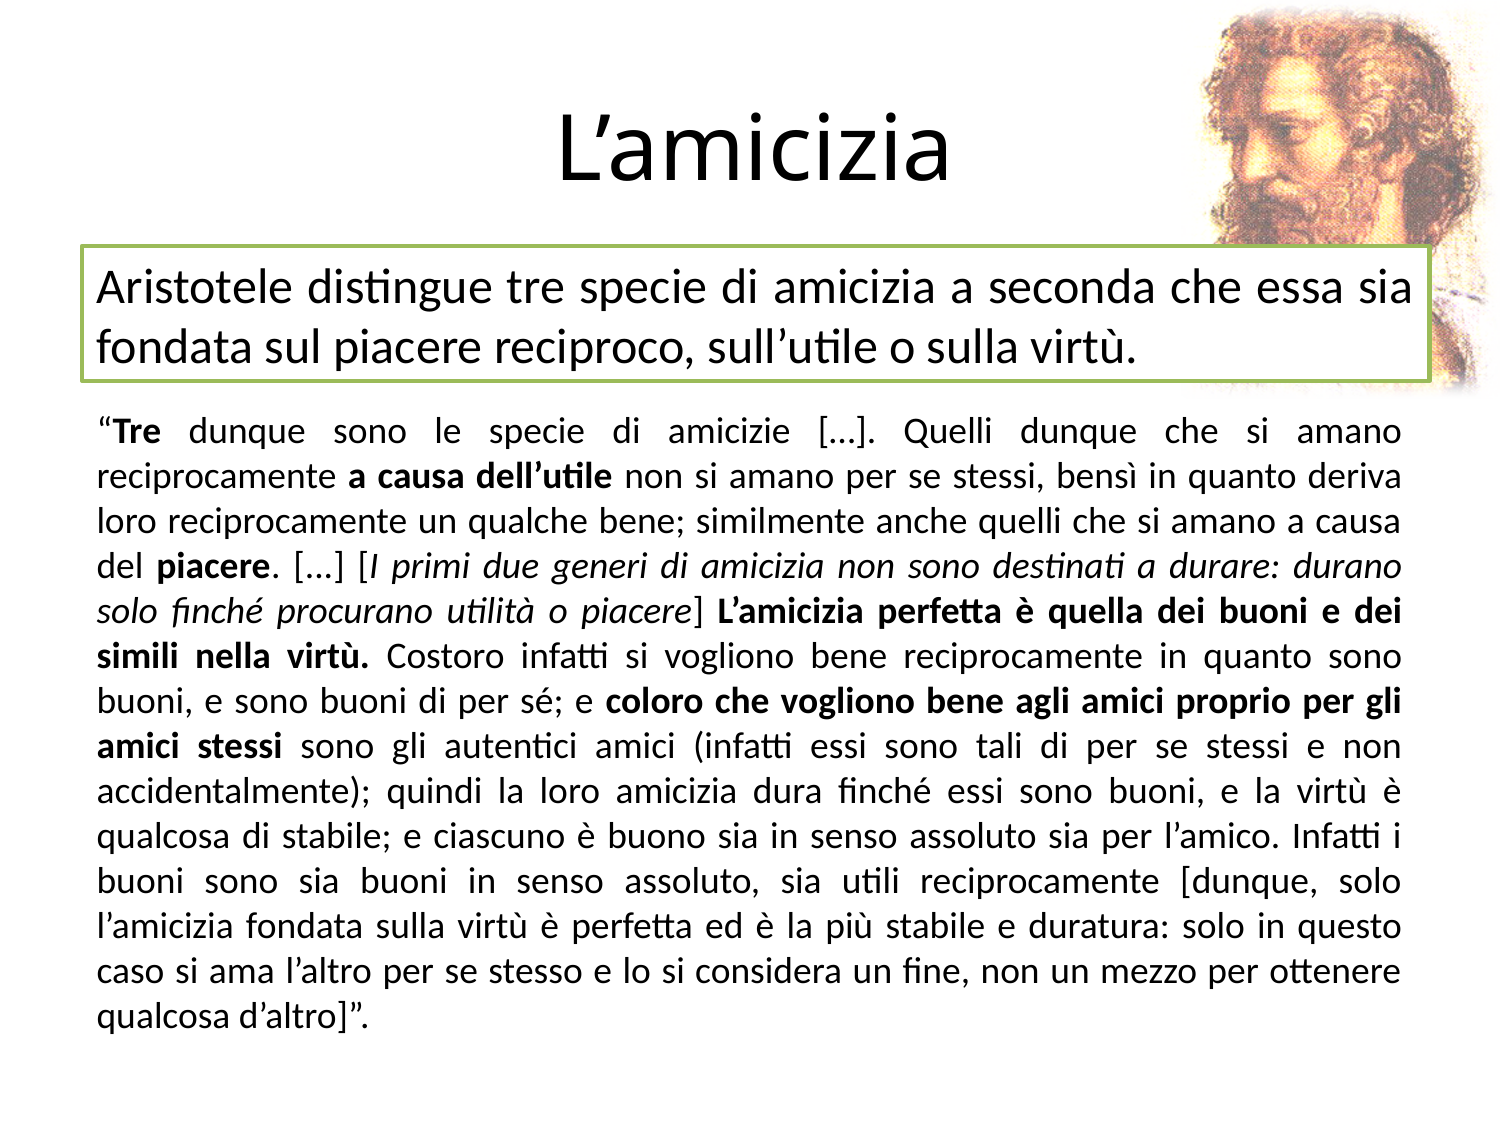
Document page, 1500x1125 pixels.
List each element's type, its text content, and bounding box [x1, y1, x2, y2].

picture [1181, 0, 1500, 399]
text_box “Tre dunque sono le specie di amicizie […]. Quelli dunque che si amano reciprocamente a causa dell’utile non si amano per se stessi, bensì in quanto deriva loro reciprocamente un qualche bene; similmente anche quelli che si amano a causa del piacere. [...] [I primi due generi di amicizia non sono destinati a durare: durano solo finché procurano utilità o piacere] L’amicizia perfetta è quella dei buoni e dei simili nella virtù. Costoro infatti si vogliono bene reciprocamente in quanto sono buoni, e sono buoni di per sé; e coloro che vogliono bene agli amici proprio per gli amici stessi sono gli autentici amici (infatti essi sono tali di per se stessi e non accidentalmente); quindi la loro amicizia dura finché essi sono buoni, e la virtù è qualcosa di stabile; e ciascuno è buono sia in senso assoluto sia per l’amico. Infatti i buoni sono sia buoni in senso assoluto, sia utili reciprocamente [dunque, solo l’amicizia fondata sulla virtù è perfetta ed è la più stabile e duratura: solo in questo caso si ama l’altro per se stesso e lo si considera un fine, non un mezzo per ottenere qualcosa d’altro]”. [81, 398, 1418, 1044]
text_box Aristotele distingue tre specie di amicizia a seconda che essa sia fondata sul piacere reciproco, sull’utile o sulla virtù. [80, 244, 1175, 383]
title L’amicizia [117, 23, 1175, 244]
